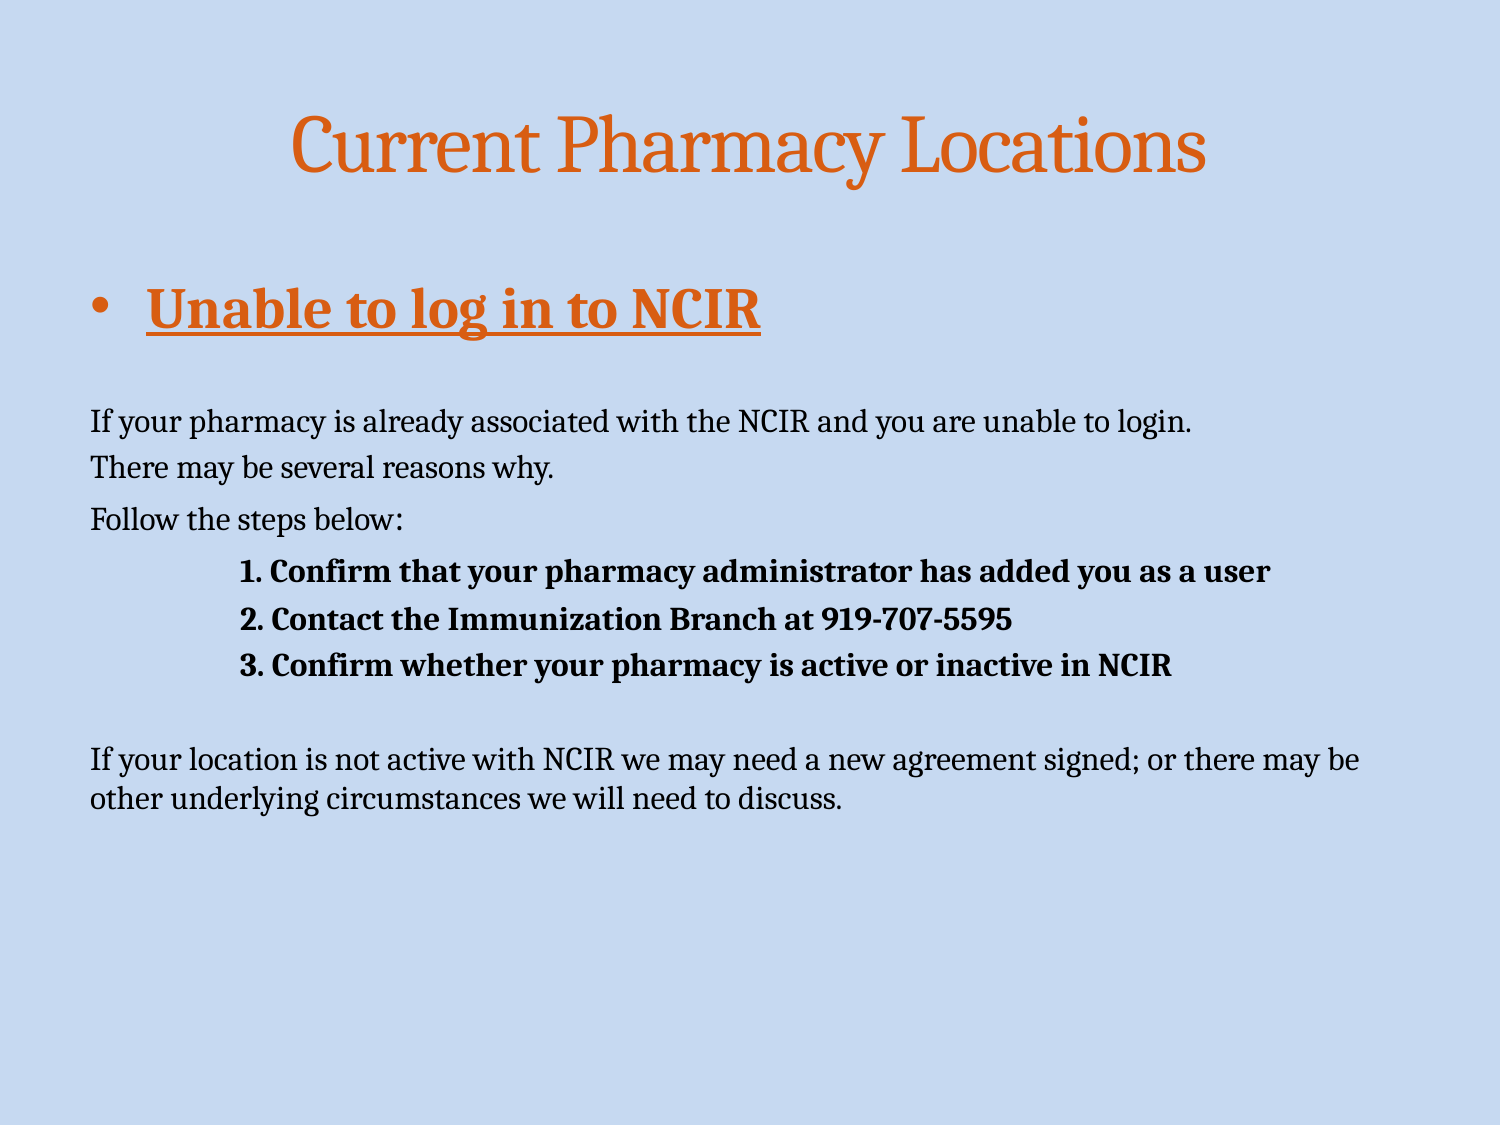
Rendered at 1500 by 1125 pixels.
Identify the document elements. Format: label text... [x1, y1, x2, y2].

list Unable to log in to NCIR If your pharmacy is already associated with the NCIR and you are unable to login. There may be several reasons why. Follow the steps below: 1. Confirm that your pharmacy administrator has added you as a user 2. Contact the Immunization Branch at 919-707-5595 3. Confirm whether your pharmacy is active or inactive in NCIR If your location is not active with NCIR we may need a new agreement signed; or there may be other underlying circumstances we will need to discuss. [75, 262, 1425, 1005]
title Current Pharmacy Locations [75, 45, 1425, 233]
